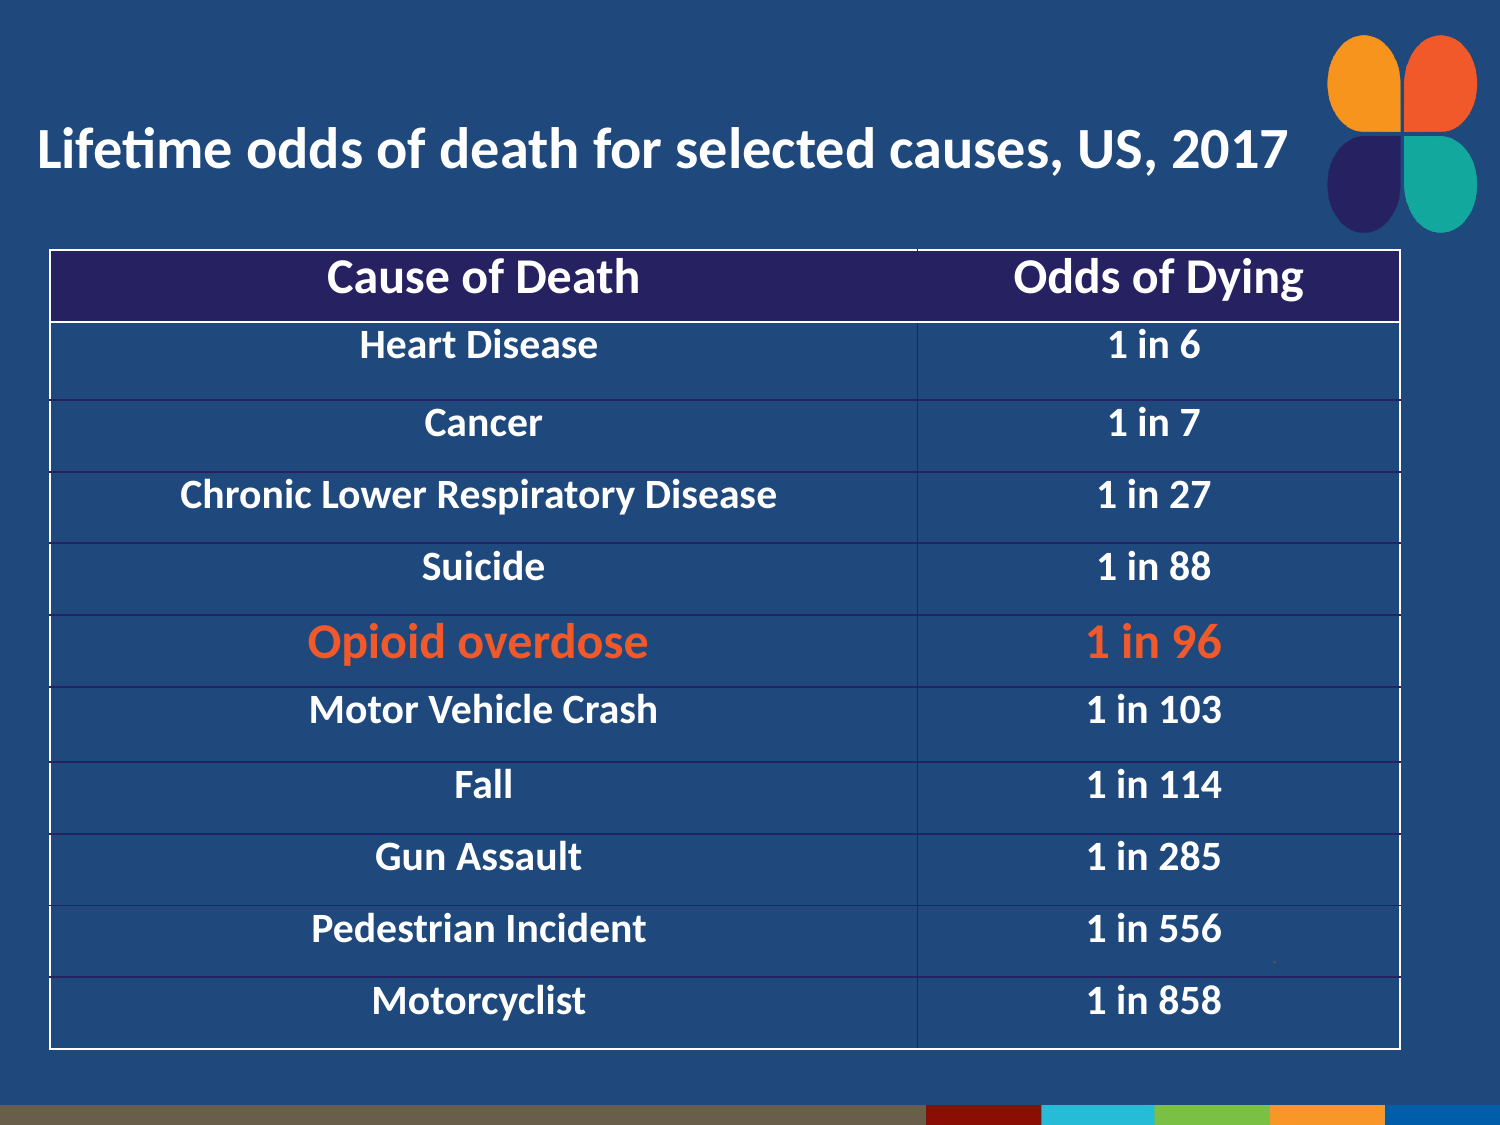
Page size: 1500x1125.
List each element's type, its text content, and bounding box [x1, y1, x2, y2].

table_cell 1 in 6 [918, 323, 1399, 399]
table_cell Cancer [51, 401, 917, 471]
table_cell 1 in 114 [918, 763, 1399, 833]
table_cell Opioid overdose [51, 616, 917, 686]
table_cell Chronic Lower Respiratory Disease [51, 473, 917, 542]
table_cell 1 in 103 [918, 688, 1399, 761]
table_header Cause of Death [51, 251, 917, 321]
table_header Odds of Dying [918, 251, 1399, 321]
table_cell 1 in 88 [918, 544, 1399, 614]
table_cell 1 in 7 [918, 401, 1399, 471]
table_cell 1 in 285 [918, 835, 1399, 905]
table_cell 1 in 27 [918, 473, 1399, 542]
table_cell 1 in 556 [918, 906, 1399, 976]
table_cell Heart Disease [51, 323, 917, 399]
picture [1324, 30, 1479, 235]
table_cell Motorcyclist [51, 978, 917, 1048]
title Lifetime odds of death for selected causes, US, 2017 [12, 46, 1315, 188]
table_cell Motor Vehicle Crash [51, 688, 917, 761]
picture [0, 1105, 1500, 1125]
table_cell 1 in 96 [918, 616, 1399, 686]
table_cell Pedestrian Incident [51, 906, 917, 976]
table_cell Fall [51, 763, 917, 833]
table_cell Suicide [51, 544, 917, 614]
table_cell Gun Assault [51, 835, 917, 905]
table_cell 1 in 858 [918, 978, 1399, 1048]
text_box . [1257, 938, 1500, 974]
